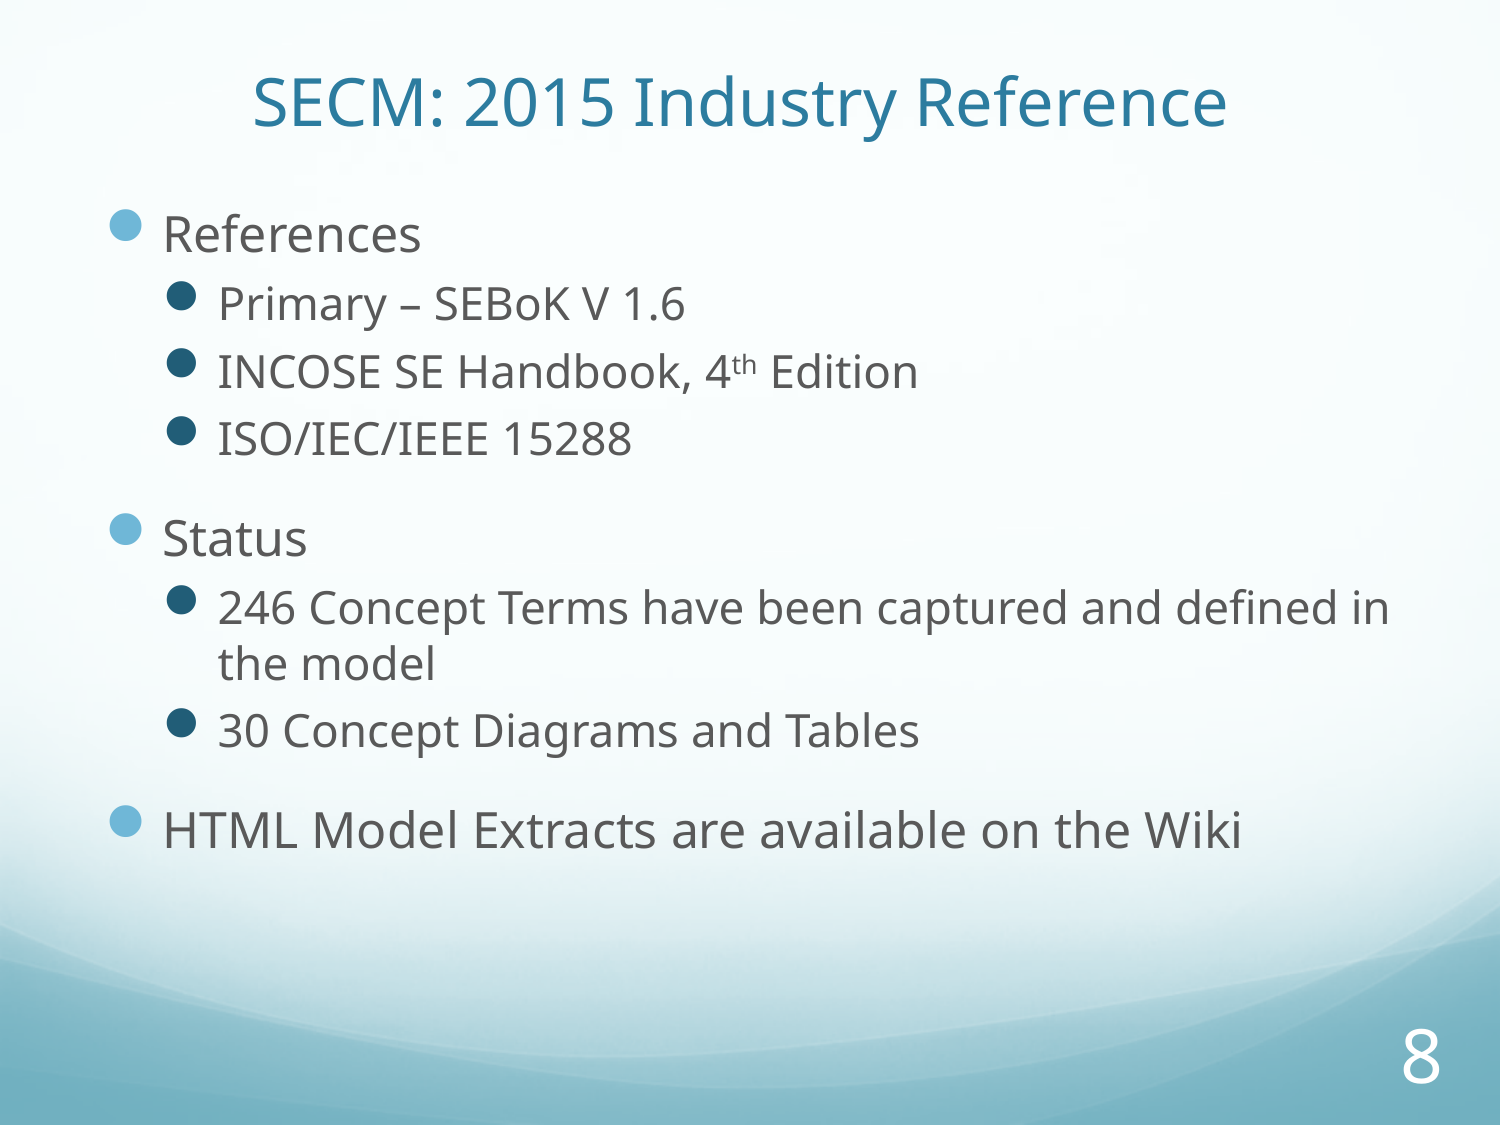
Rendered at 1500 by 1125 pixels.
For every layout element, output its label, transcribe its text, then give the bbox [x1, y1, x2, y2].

title SECM: 2015 Industry Reference [90, 17, 1410, 148]
list References Primary – SEBoK V 1.6 INCOSE SE Handbook, 4th Edition ISO/IEC/IEEE 15288 Status 246 Concept Terms have been captured and defined in the model 30 Concept Diagrams and Tables HTML Model Extracts are available on the Wiki [90, 195, 1410, 975]
slide_number 8 [1295, 1029, 1459, 1090]
